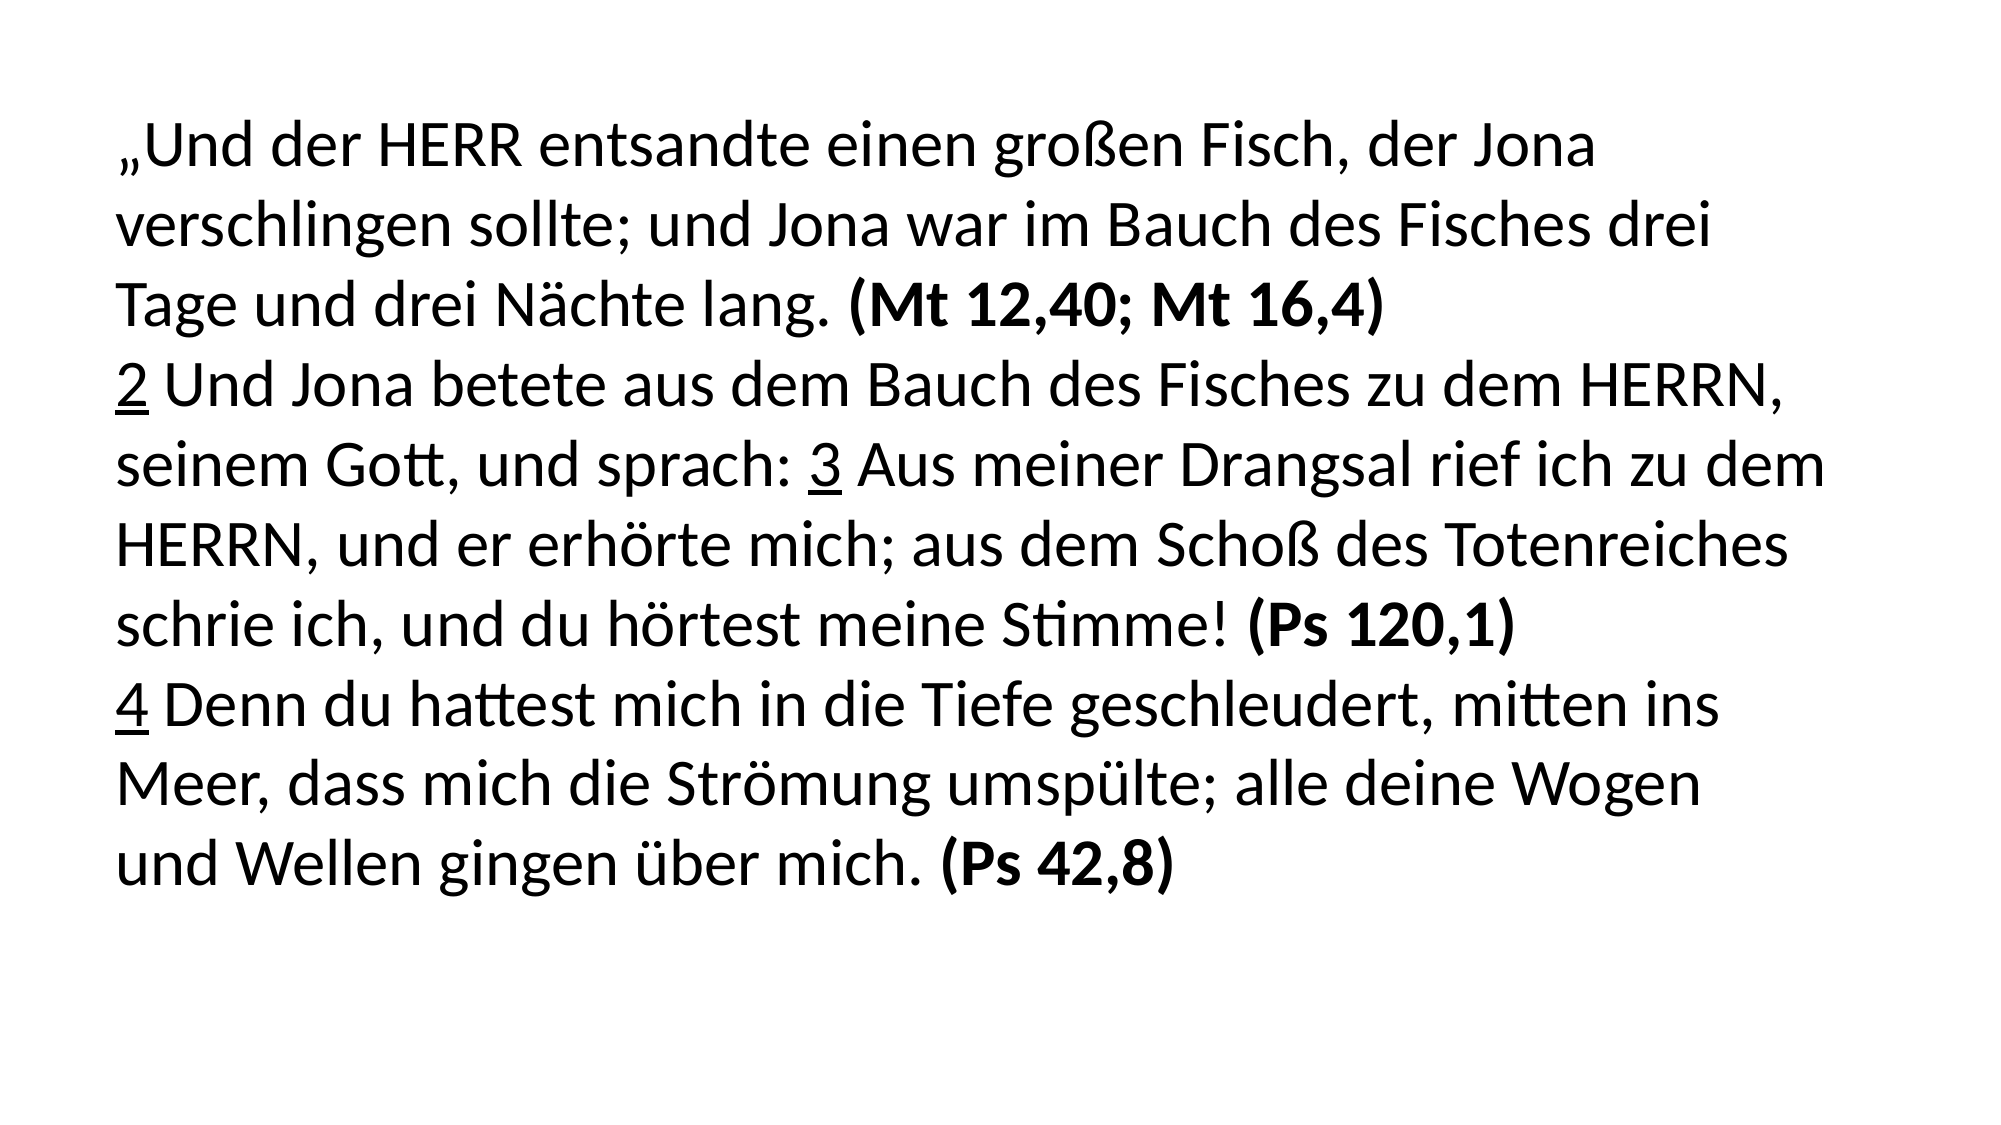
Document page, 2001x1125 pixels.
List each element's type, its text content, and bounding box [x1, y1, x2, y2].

text_box „Und der HERR entsandte einen großen Fisch, der Jona verschlingen sollte; und Jona war im Bauch des Fisches drei Tage und drei Nächte lang. (Mt 12,40; Mt 16,4) 2 Und Jona betete aus dem Bauch des Fisches zu dem HERRN, seinem Gott, und sprach: 3 Aus meiner Drangsal rief ich zu dem HERRN, und er erhörte mich; aus dem Schoß des Totenreiches schrie ich, und du hörtest meine Stimme! (Ps 120,1) 4 Denn du hattest mich in die Tiefe geschleudert, mitten ins Meer, dass mich die Strömung umspülte; alle deine Wogen und Wellen gingen über mich. (Ps 42,8) [100, 92, 1858, 907]
